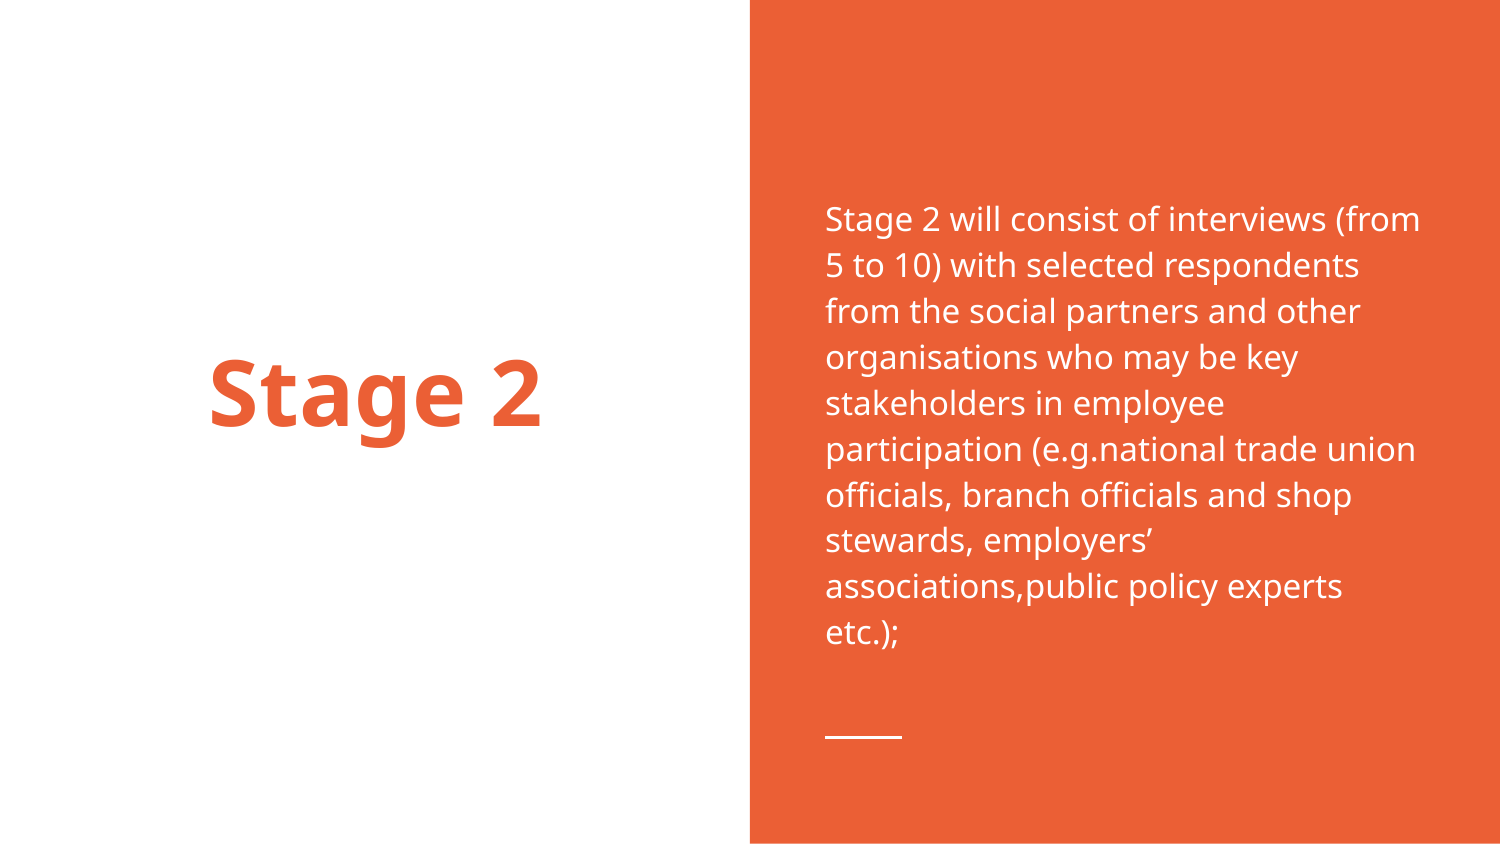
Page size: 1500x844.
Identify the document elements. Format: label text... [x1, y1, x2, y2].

list Stage 2 will consist of interviews (from 5 to 10) with selected respondents from the social partners and other organisations who may be key stakeholders in employee participation (e.g.national trade union officials, branch officials and shop stewards, employers’ associations,public policy experts etc.); [810, 118, 1440, 725]
title Stage 2 [44, 183, 708, 461]
